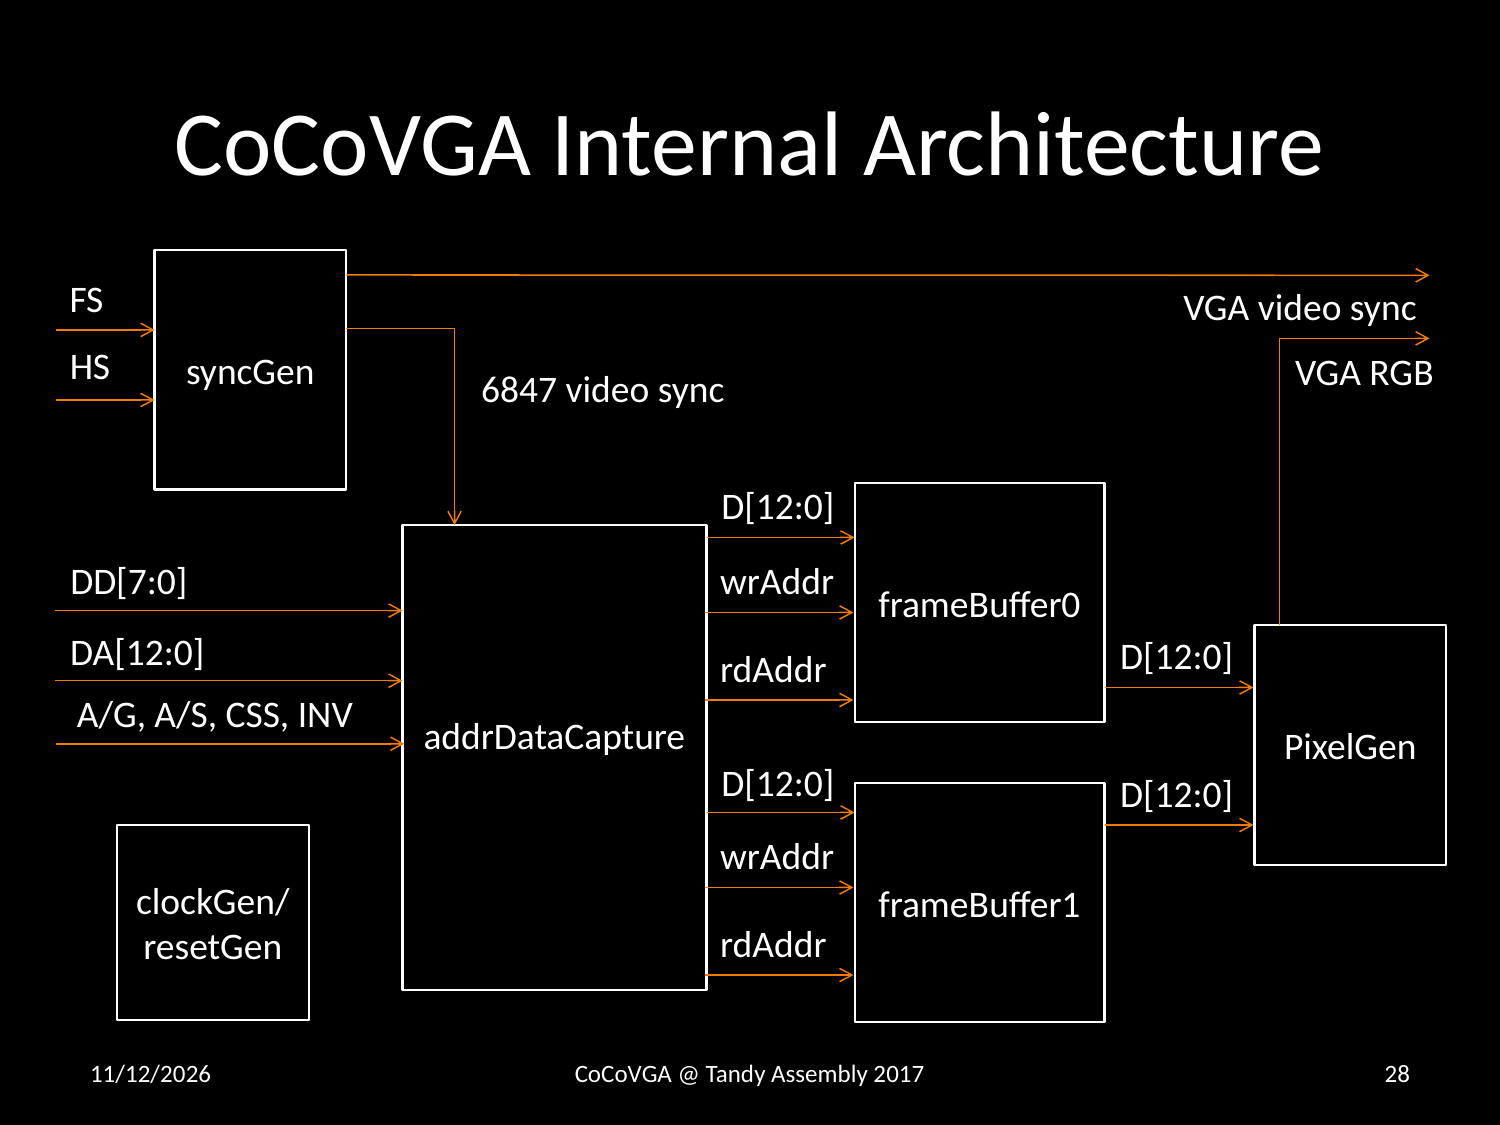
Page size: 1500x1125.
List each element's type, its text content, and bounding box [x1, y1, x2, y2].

footer CoCoVGA @ Tandy Assembly 2017 [512, 1042, 988, 1103]
text_box wrAddr [705, 824, 850, 885]
title CoCoVGA Internal Architecture [75, 45, 1425, 233]
text_box D[12:0] [1105, 762, 1249, 823]
text_box VGA video sync [1168, 275, 1432, 336]
text_box DA[12:0] [55, 620, 220, 680]
text_box HS [55, 335, 126, 395]
slide_number 28 [1074, 1042, 1425, 1103]
text_box addrDataCapture [402, 524, 707, 990]
text_box wrAddr [705, 549, 850, 610]
text_box rdAddr [705, 912, 842, 973]
text_box D[12:0] [1105, 624, 1249, 685]
text_box frameBuffer0 [854, 482, 1105, 723]
text_box frameBuffer1 [854, 782, 1105, 1023]
text_box D[12:0] [706, 751, 850, 812]
text_box syncGen [154, 249, 347, 490]
text_box D[12:0] [706, 474, 850, 535]
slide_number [75, 1042, 425, 1103]
text_box clockGen/ resetGen [116, 824, 309, 1020]
text_box 6847 video sync [466, 357, 740, 418]
text_box DD[7:0] [55, 549, 203, 610]
text_box PixelGen [1254, 624, 1447, 865]
text_box A/G, A/S, CSS, INV [62, 688, 369, 743]
text_box rdAddr [705, 637, 842, 698]
text_box FS [54, 267, 119, 328]
text_box VGA RGB [1283, 340, 1450, 401]
